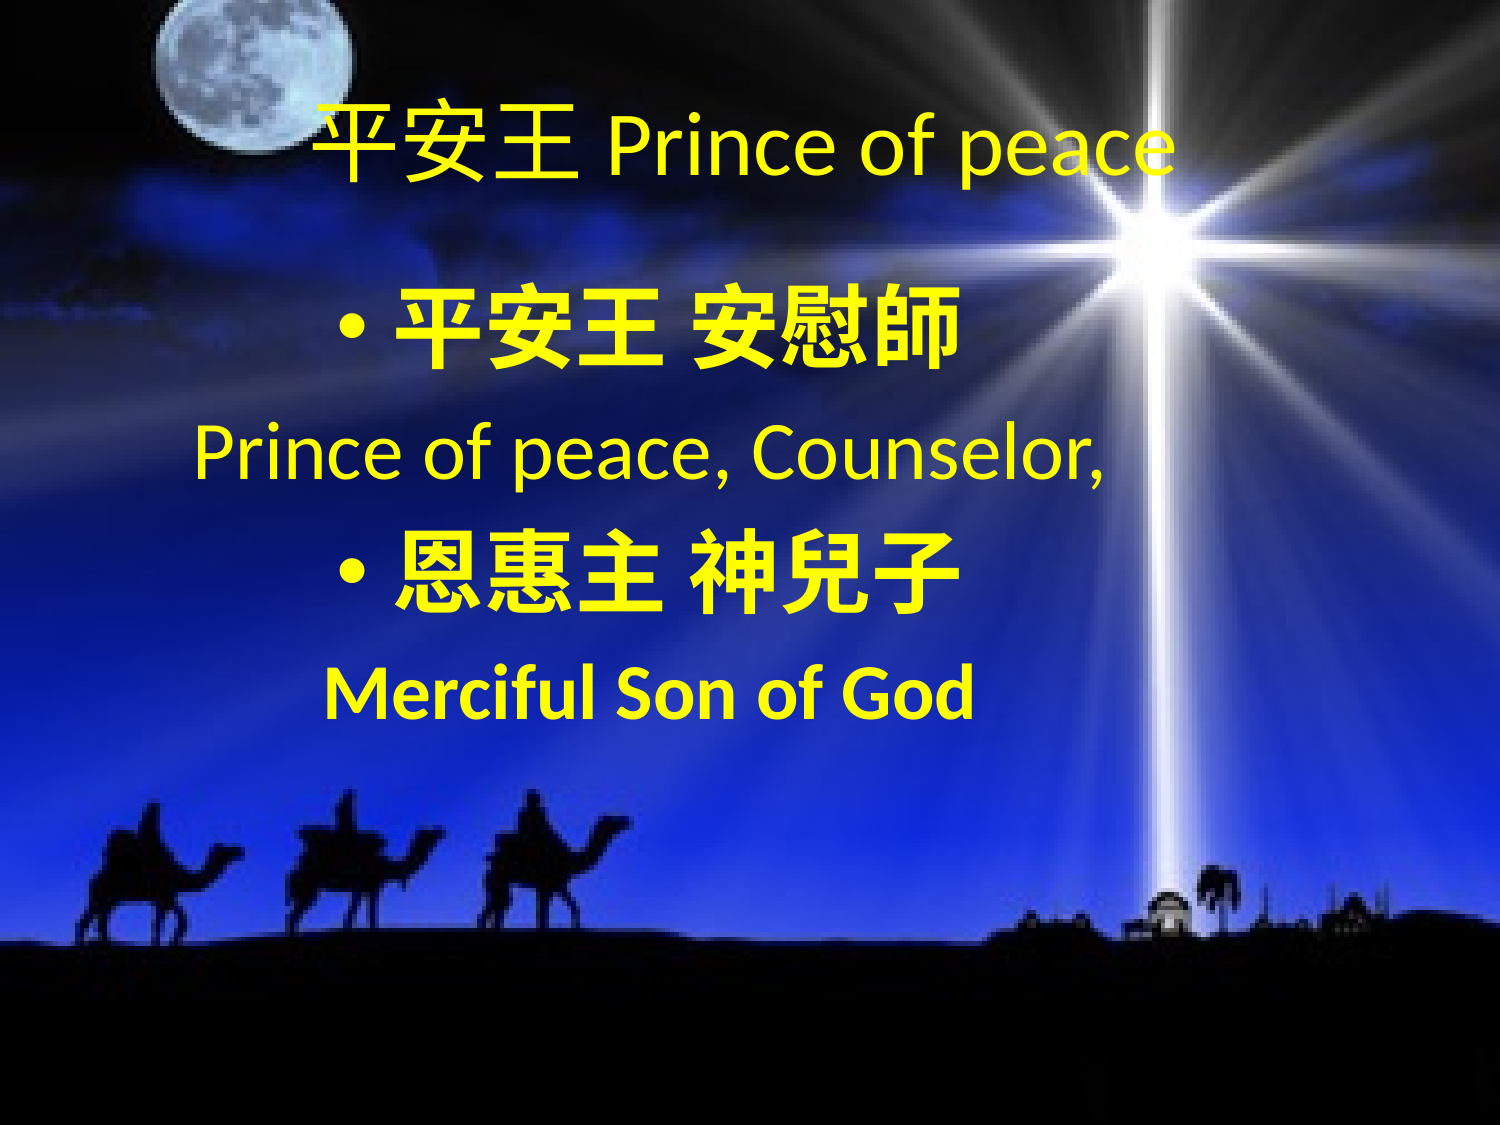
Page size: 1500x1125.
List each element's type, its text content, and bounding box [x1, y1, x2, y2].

picture [0, 0, 1500, 1125]
list 平安王 安慰師 Prince of peace, Counselor, 恩惠主 神兒子 Merciful Son of God [75, 262, 1225, 1005]
title 平安王Prince of peace [75, 45, 1413, 233]
